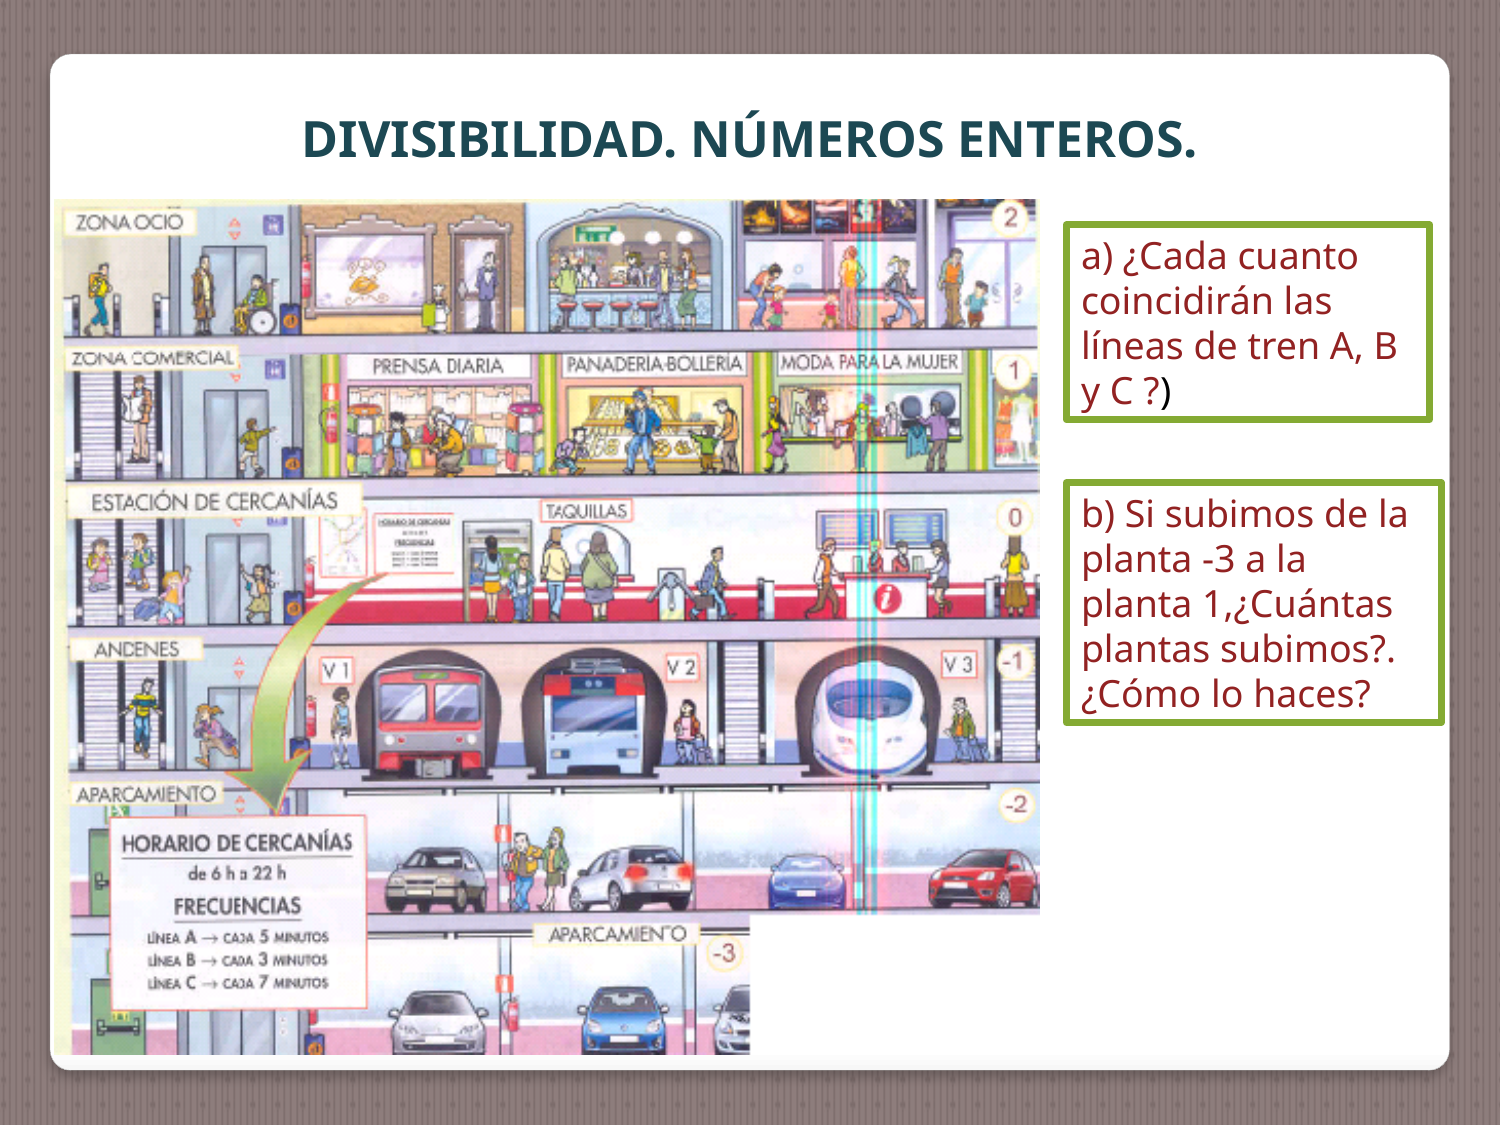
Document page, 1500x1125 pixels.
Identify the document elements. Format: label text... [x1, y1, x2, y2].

text_box a) ¿Cada cuanto coincidirán las líneas de tren A, B y C ?) [1063, 221, 1433, 423]
text_box b) Si subimos de la planta -3 a la planta 1,¿Cuántas plantas subimos?. ¿Cómo lo haces? [1063, 479, 1445, 726]
text_box DIVISIBILIDAD. NÚMEROS ENTEROS. [58, 99, 1442, 175]
picture [54, 198, 1040, 1055]
